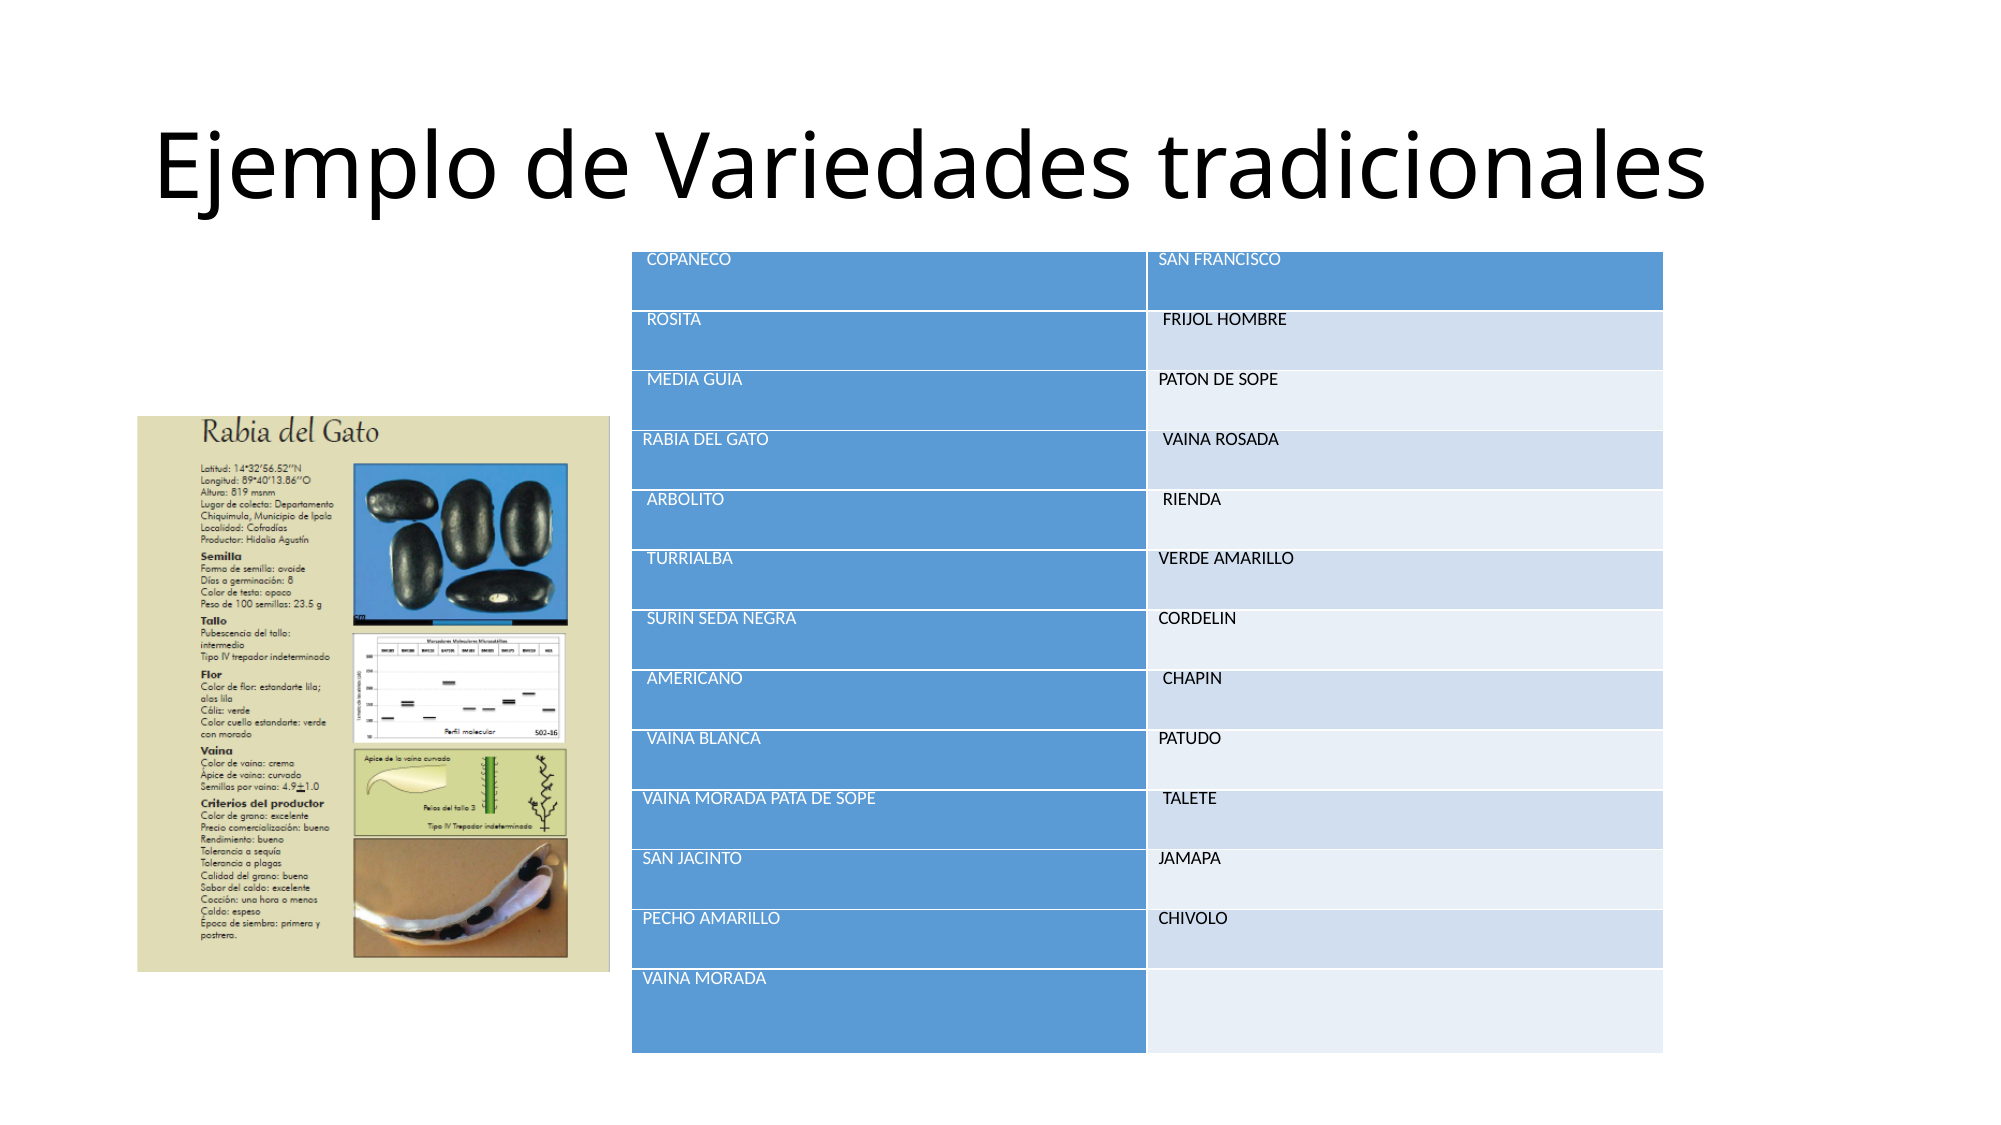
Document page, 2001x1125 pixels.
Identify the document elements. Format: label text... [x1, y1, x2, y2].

table_cell VERDE AMARILLO [1148, 551, 1663, 609]
table_cell PECHO AMARILLO [632, 910, 1146, 968]
table_cell PATON DE SOPE [1148, 371, 1663, 430]
table_cell SURIN SEDA NEGRA [632, 611, 1146, 669]
table_cell FRIJOL HOMBRE [1148, 312, 1663, 370]
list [137, 416, 610, 972]
table_header SAN FRANCISCO [1148, 252, 1663, 310]
table_cell JAMAPA [1148, 850, 1663, 909]
table_cell ROSITA [632, 312, 1146, 370]
table_cell MEDIA GUIA [632, 371, 1146, 430]
table_cell VAINA ROSADA [1148, 431, 1663, 489]
title Ejemplo de Variedades tradicionales [137, 59, 1863, 278]
table_cell [1148, 970, 1663, 1053]
table_cell SAN JACINTO [632, 850, 1146, 909]
table_cell VAINA BLANCA [632, 731, 1146, 789]
table_cell CHIVOLO [1148, 910, 1663, 968]
table_cell VAINA MORADA [632, 970, 1146, 1053]
table_cell CHAPIN [1148, 671, 1663, 729]
table_cell ARBOLITO [632, 491, 1146, 549]
table_cell TALETE [1148, 791, 1663, 849]
table_cell RIENDA [1148, 491, 1663, 549]
table_header COPANECO [632, 252, 1146, 310]
table_cell PATUDO [1148, 731, 1663, 789]
table_cell RABIA DEL GATO [632, 431, 1146, 489]
table_cell VAINA MORADA PATA DE SOPE [632, 791, 1146, 849]
table_cell CORDELIN [1148, 611, 1663, 669]
table_cell AMERICANO [632, 671, 1146, 729]
table_cell TURRIALBA [632, 551, 1146, 609]
